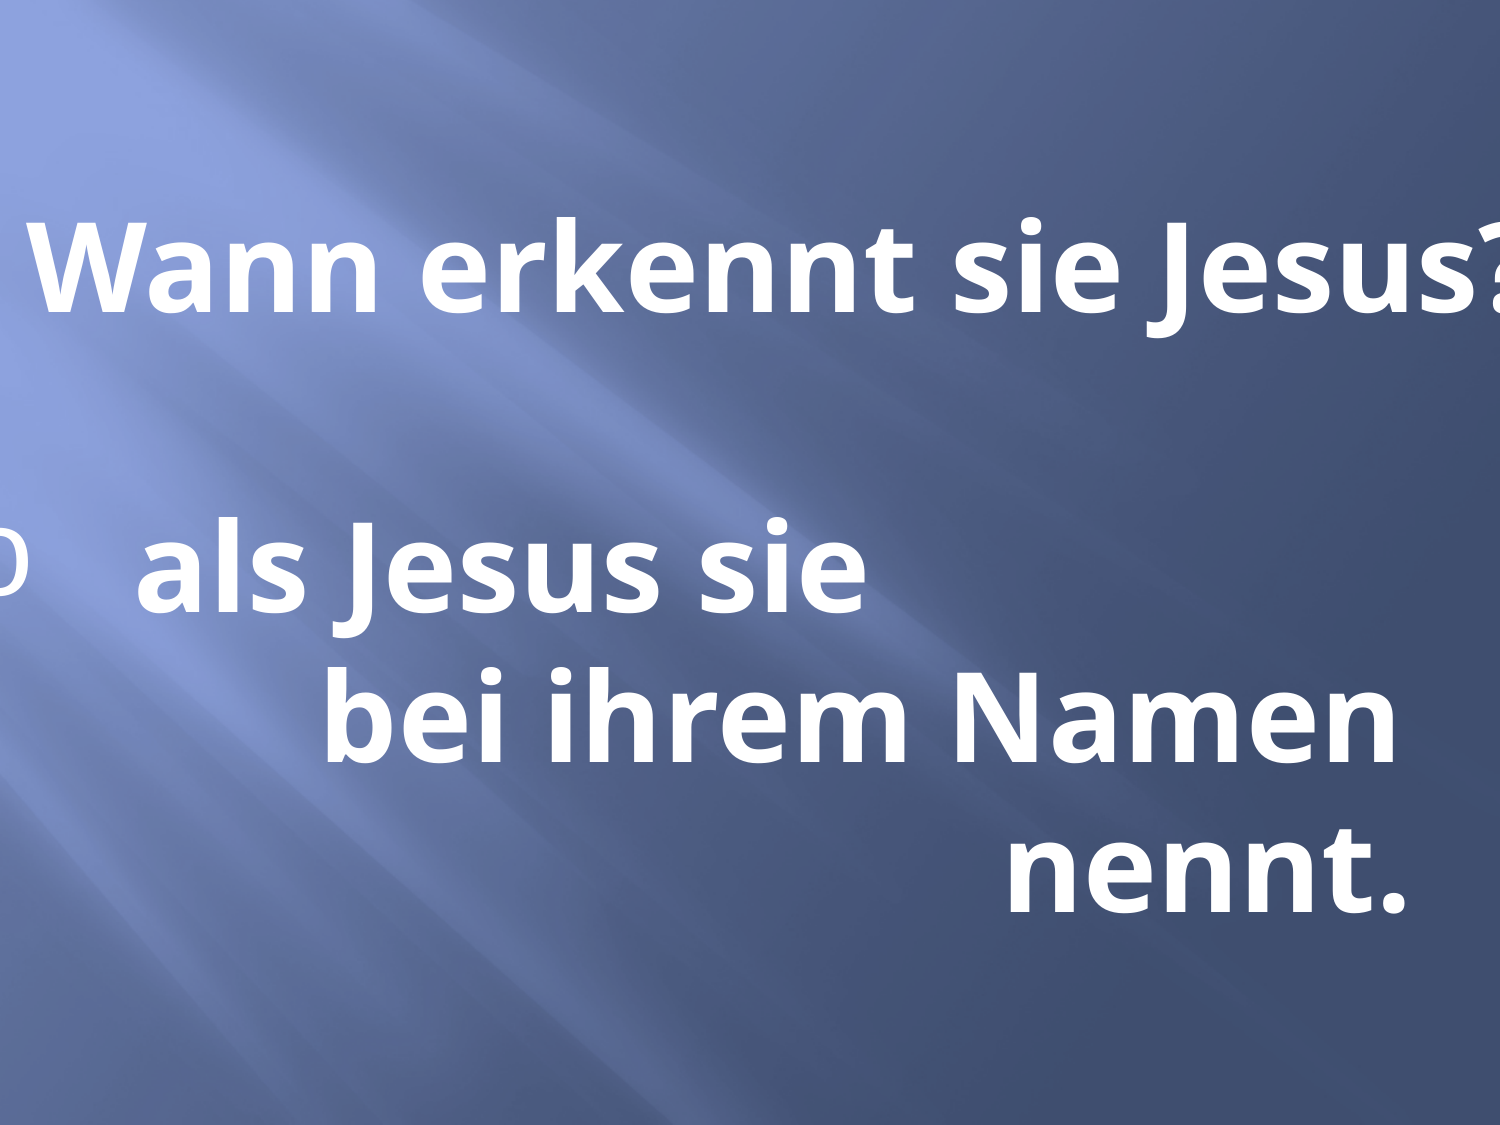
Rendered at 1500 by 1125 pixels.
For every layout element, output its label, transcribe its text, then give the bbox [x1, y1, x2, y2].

text_box Wann erkennt sie Jesus? als Jesus sie bei ihrem Namen nennt. [0, 0, 1500, 945]
